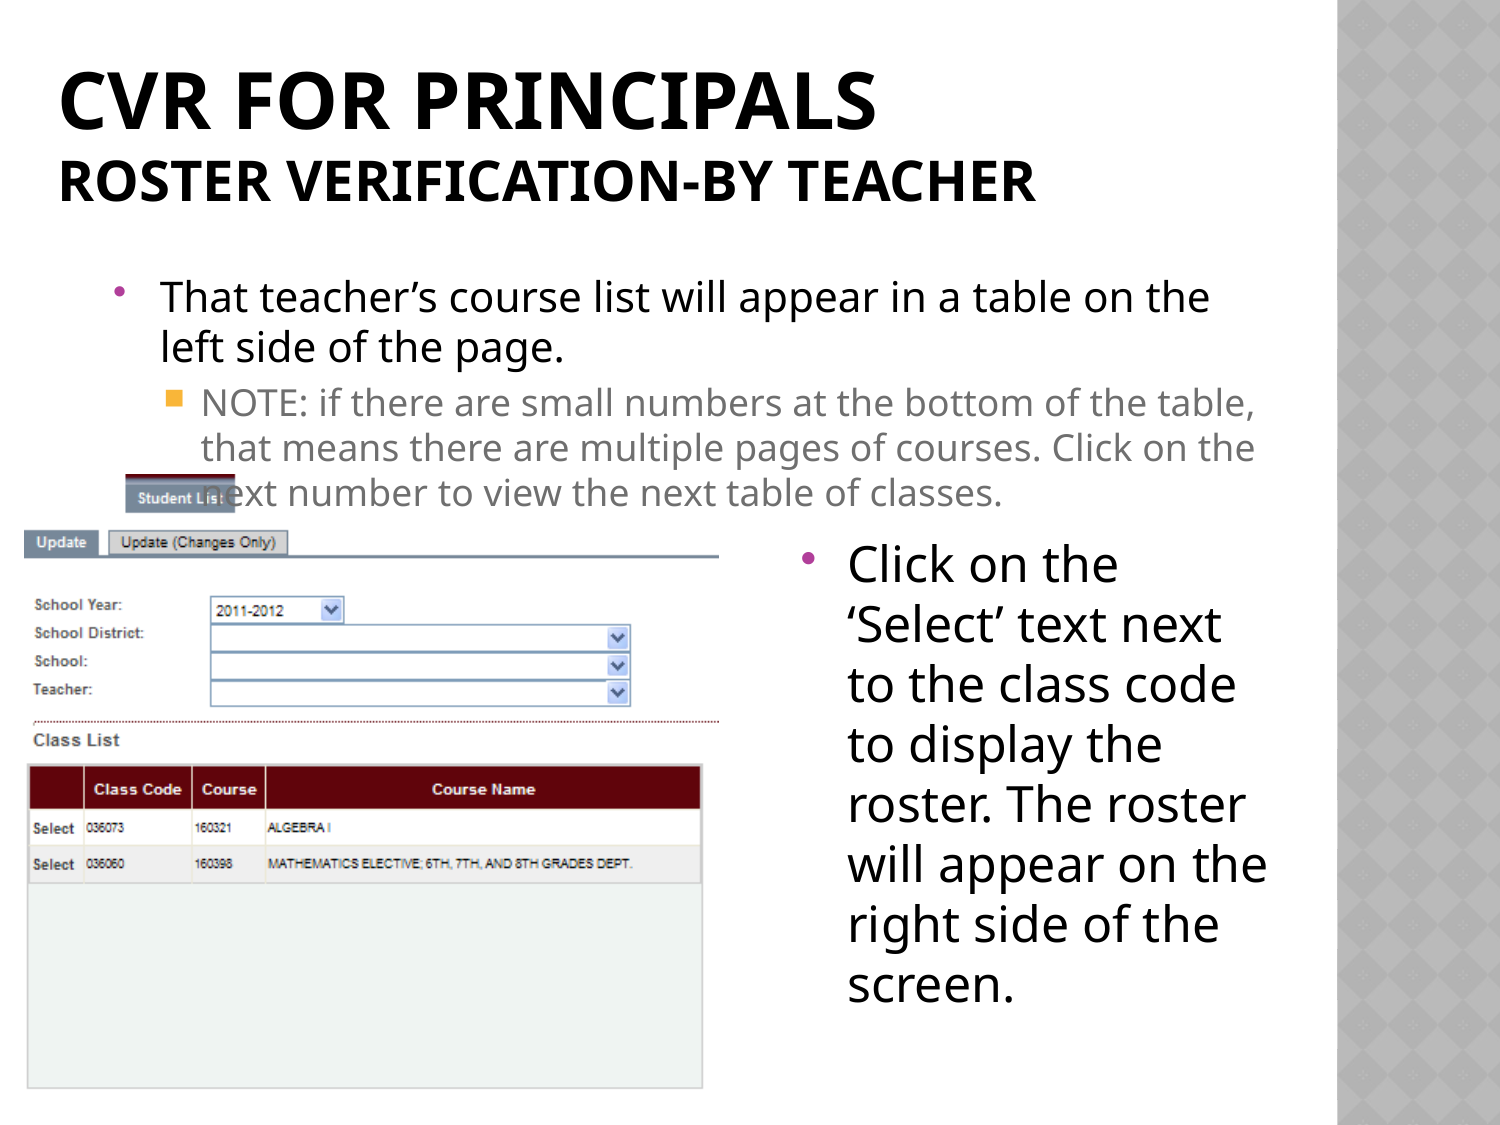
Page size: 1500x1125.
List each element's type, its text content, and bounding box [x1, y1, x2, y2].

title Cvr for principals Roster Verification-by teacher [50, 37, 1325, 213]
list Click on the ‘Select’ text next to the class code to display the roster. The roster will appear on the right side of the screen. [787, 525, 1288, 1100]
picture [24, 474, 720, 1098]
text_box That teacher’s course list will appear in a table on the left side of the page. NOTE: if there are small numbers at the bottom of the table, that means there are multiple pages of courses. Click on the next number to view the next table of classes. [99, 262, 1288, 524]
